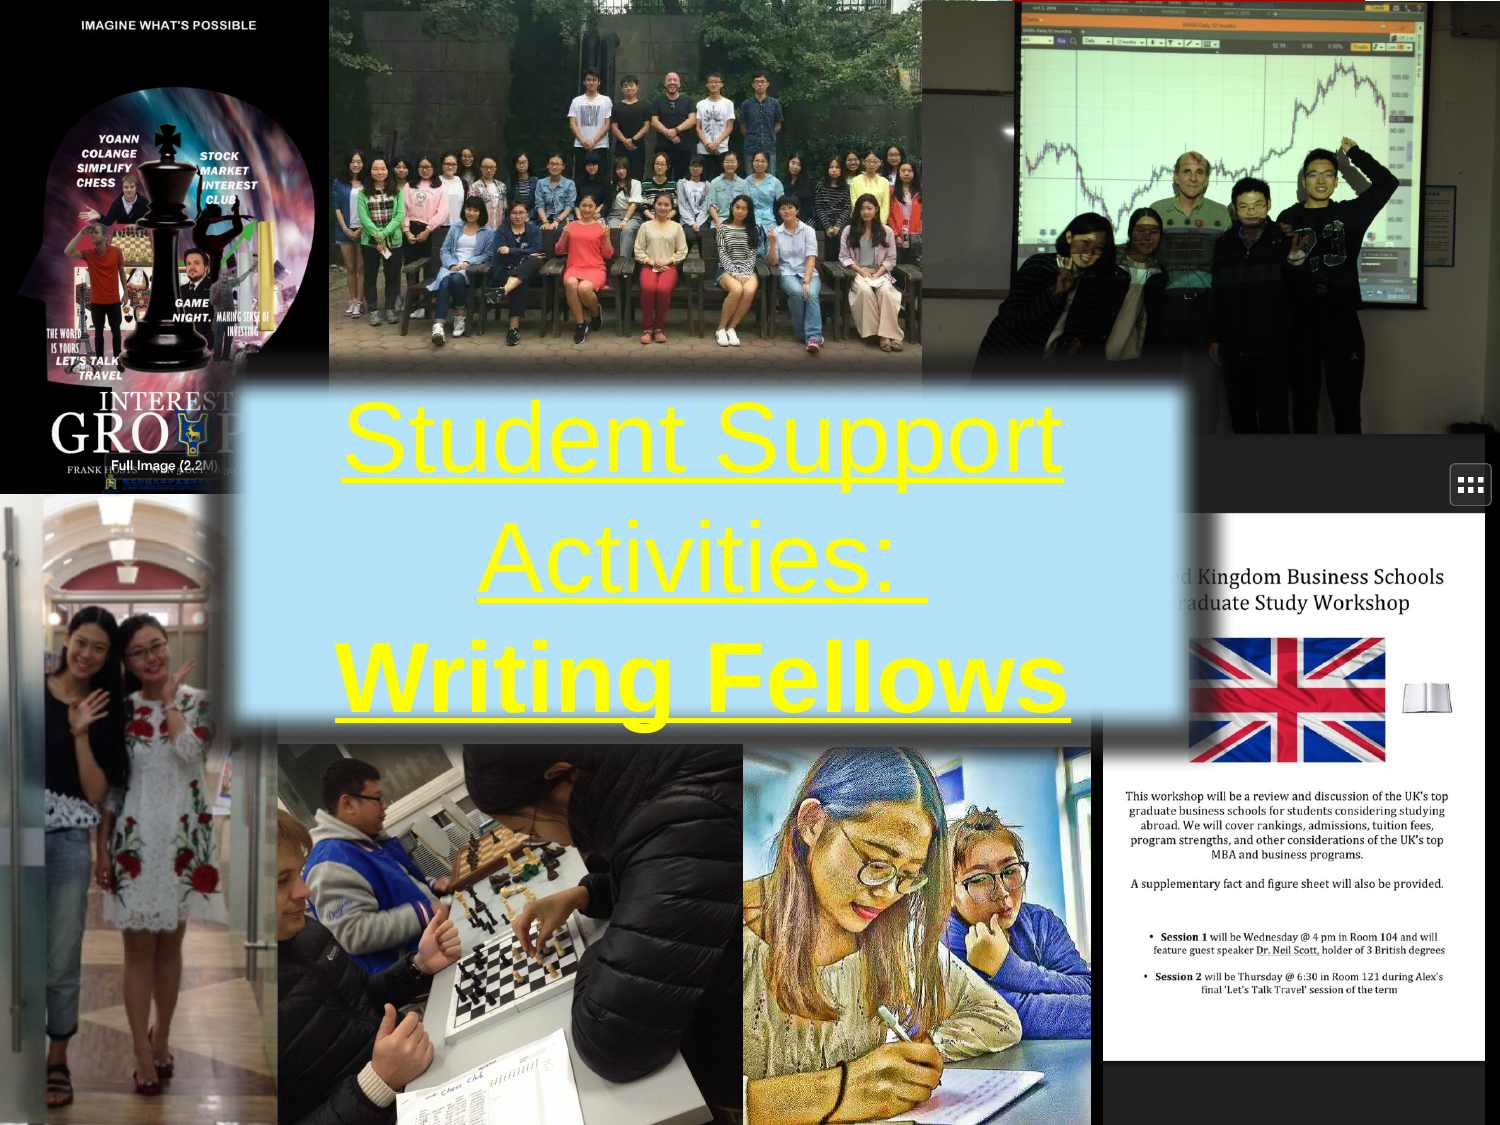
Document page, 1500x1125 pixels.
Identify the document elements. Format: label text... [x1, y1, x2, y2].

text_box [334, 430, 1085, 498]
title Student Support Activities: Writing Fellows [194, 498, 1085, 740]
picture [0, 0, 1500, 1125]
